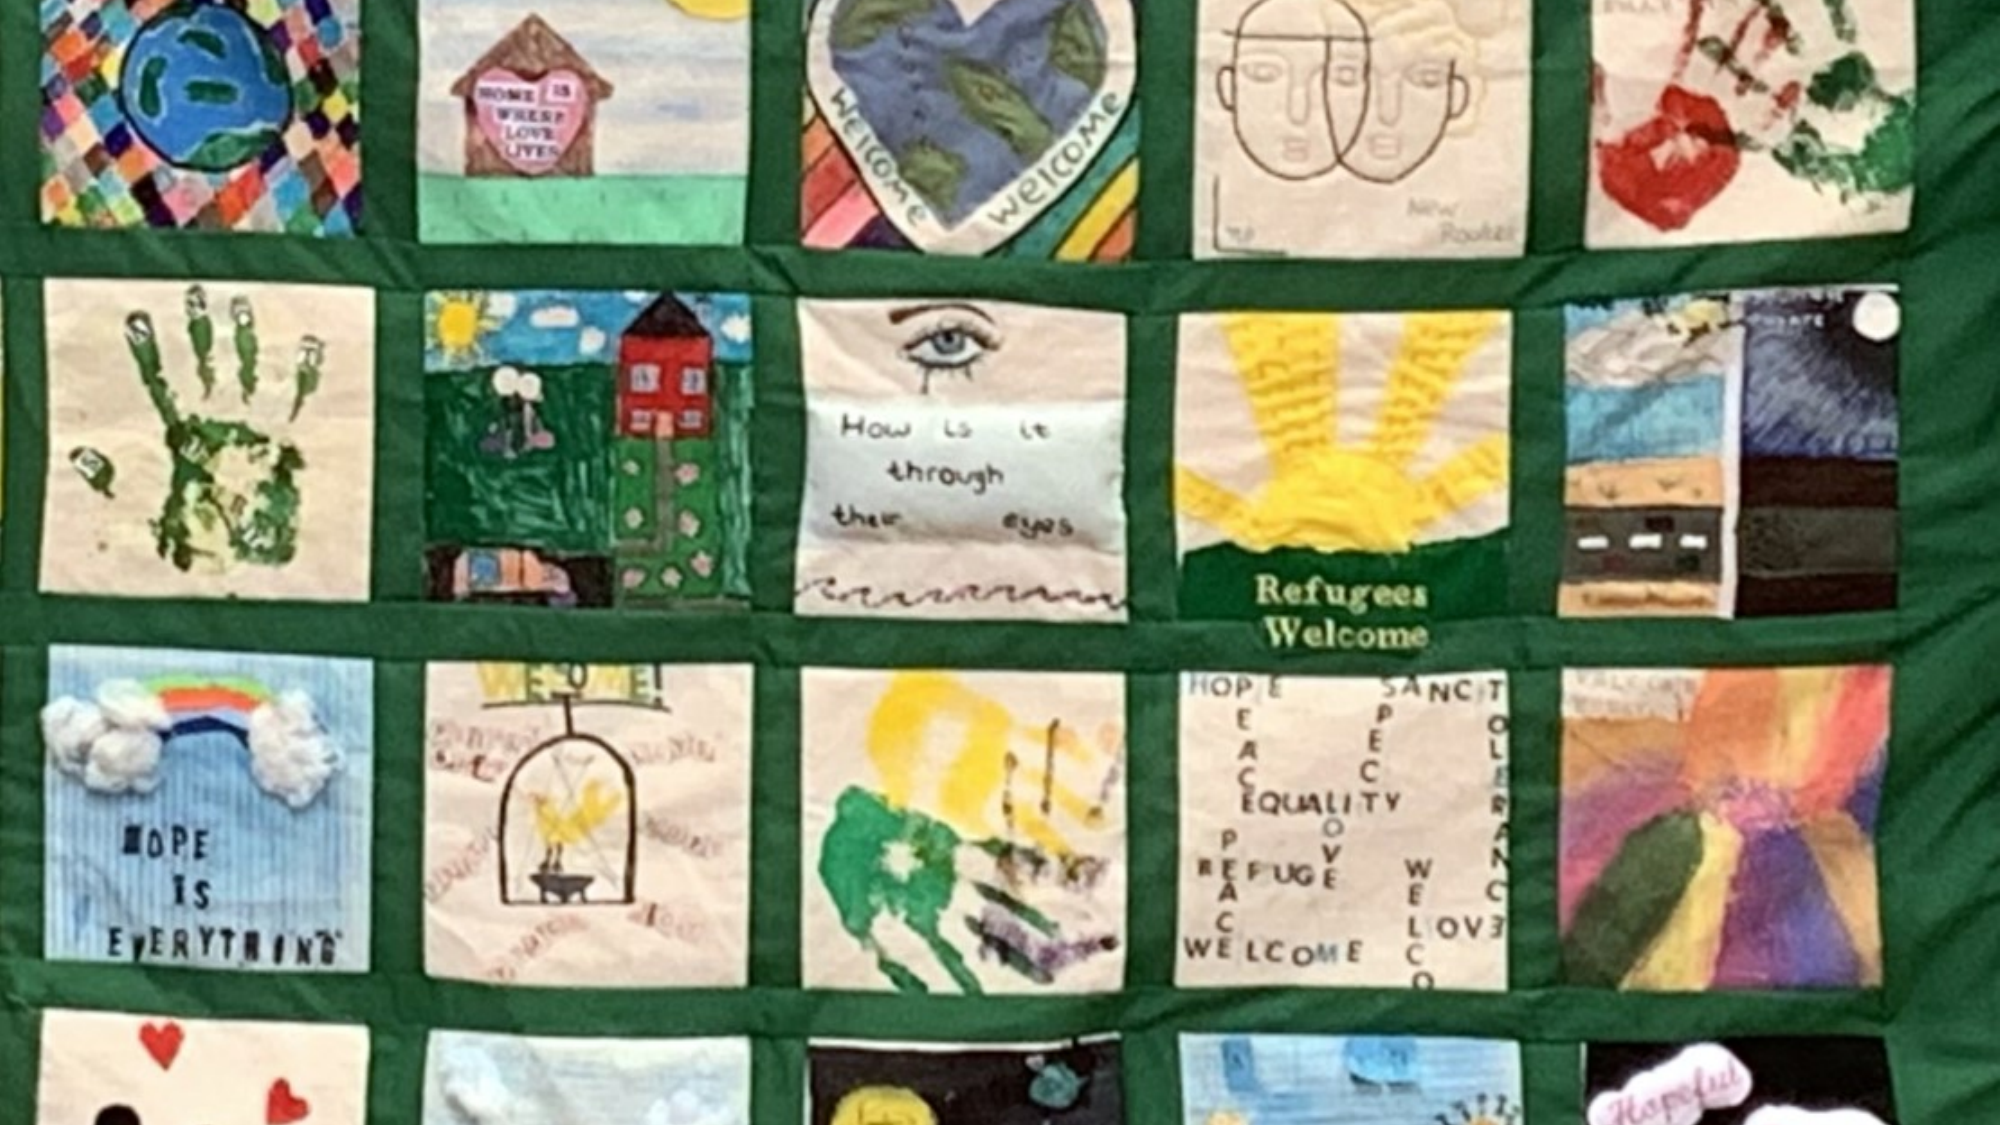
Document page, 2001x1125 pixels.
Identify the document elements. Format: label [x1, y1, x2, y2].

list [0, 0, 2000, 1125]
